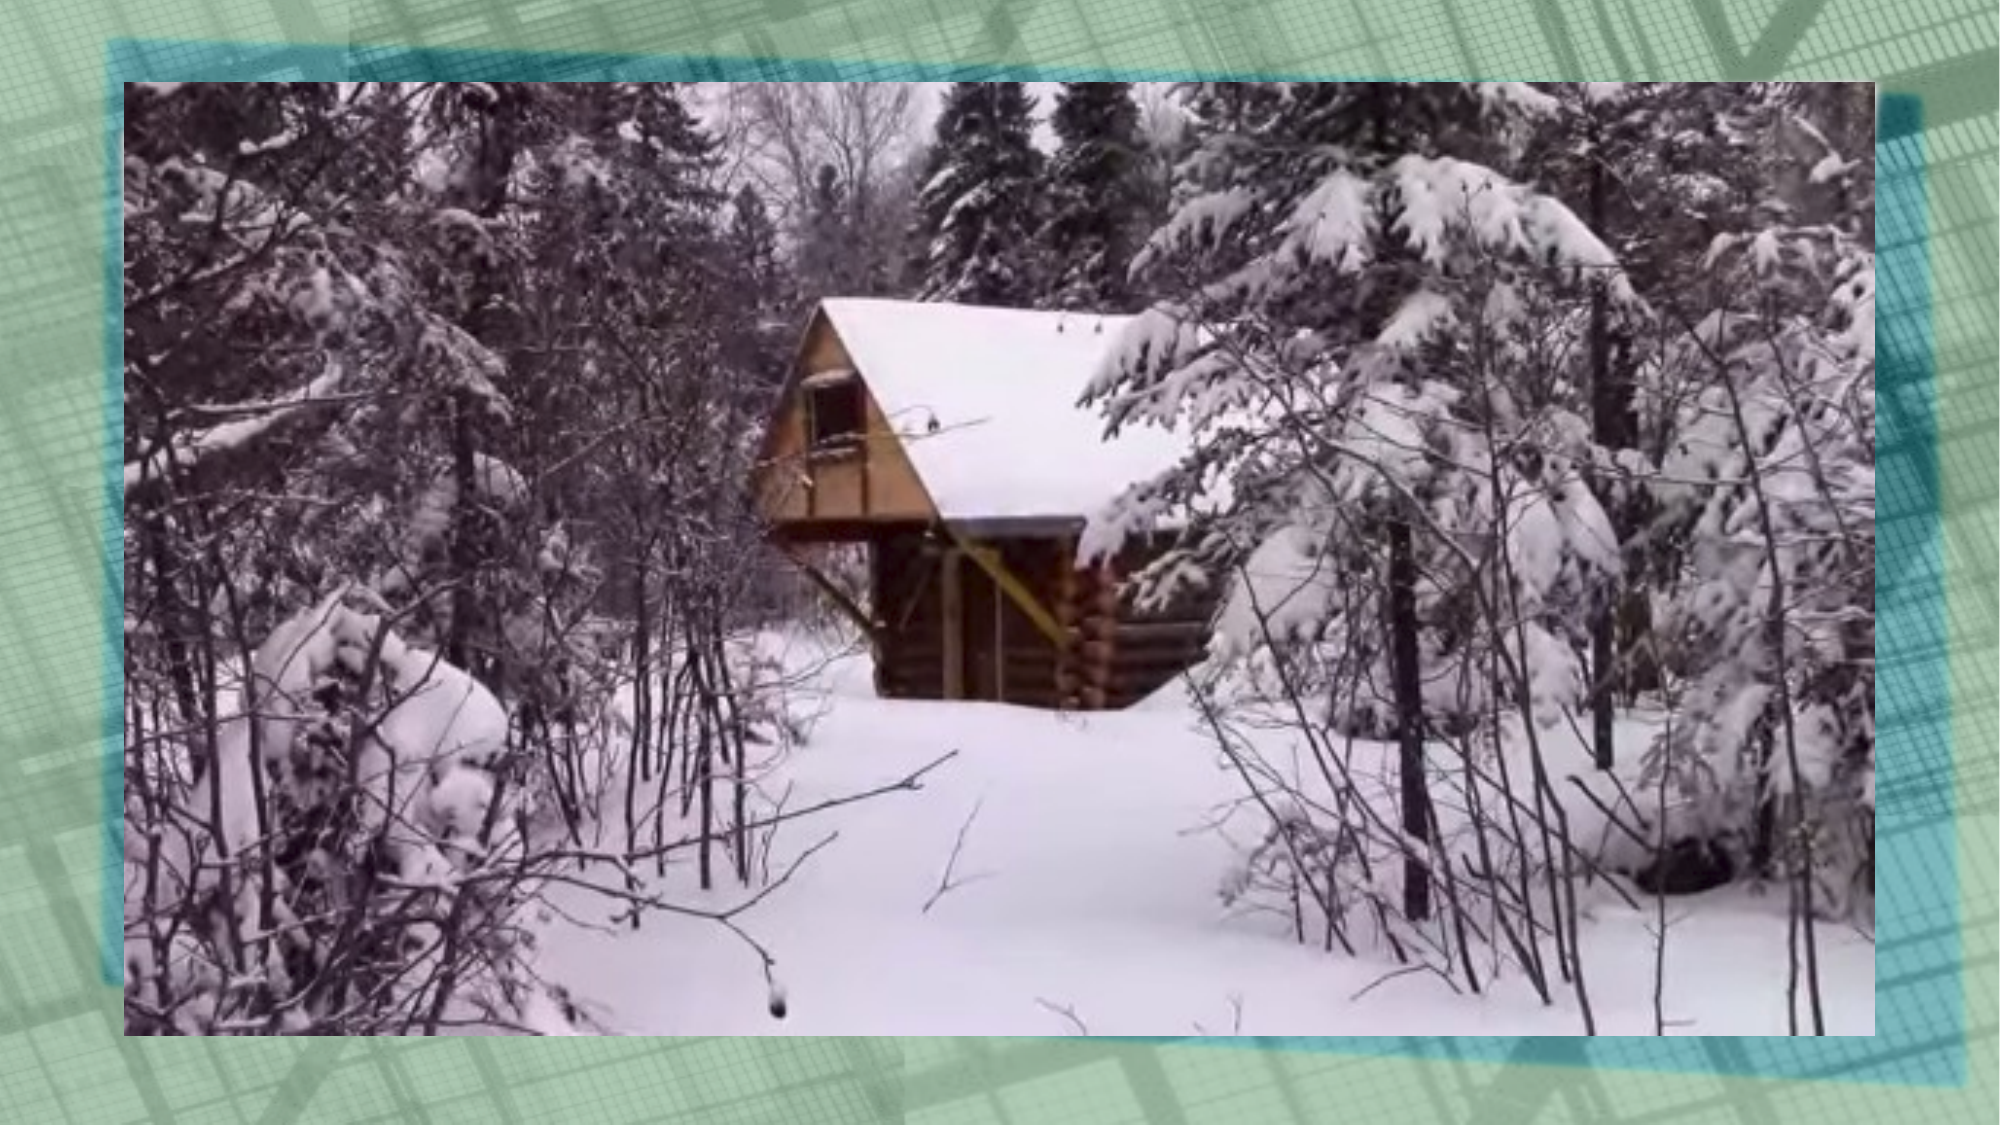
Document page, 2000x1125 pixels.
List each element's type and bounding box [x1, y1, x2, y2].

picture [0, 0, 2000, 1125]
list [124, 82, 1875, 1036]
